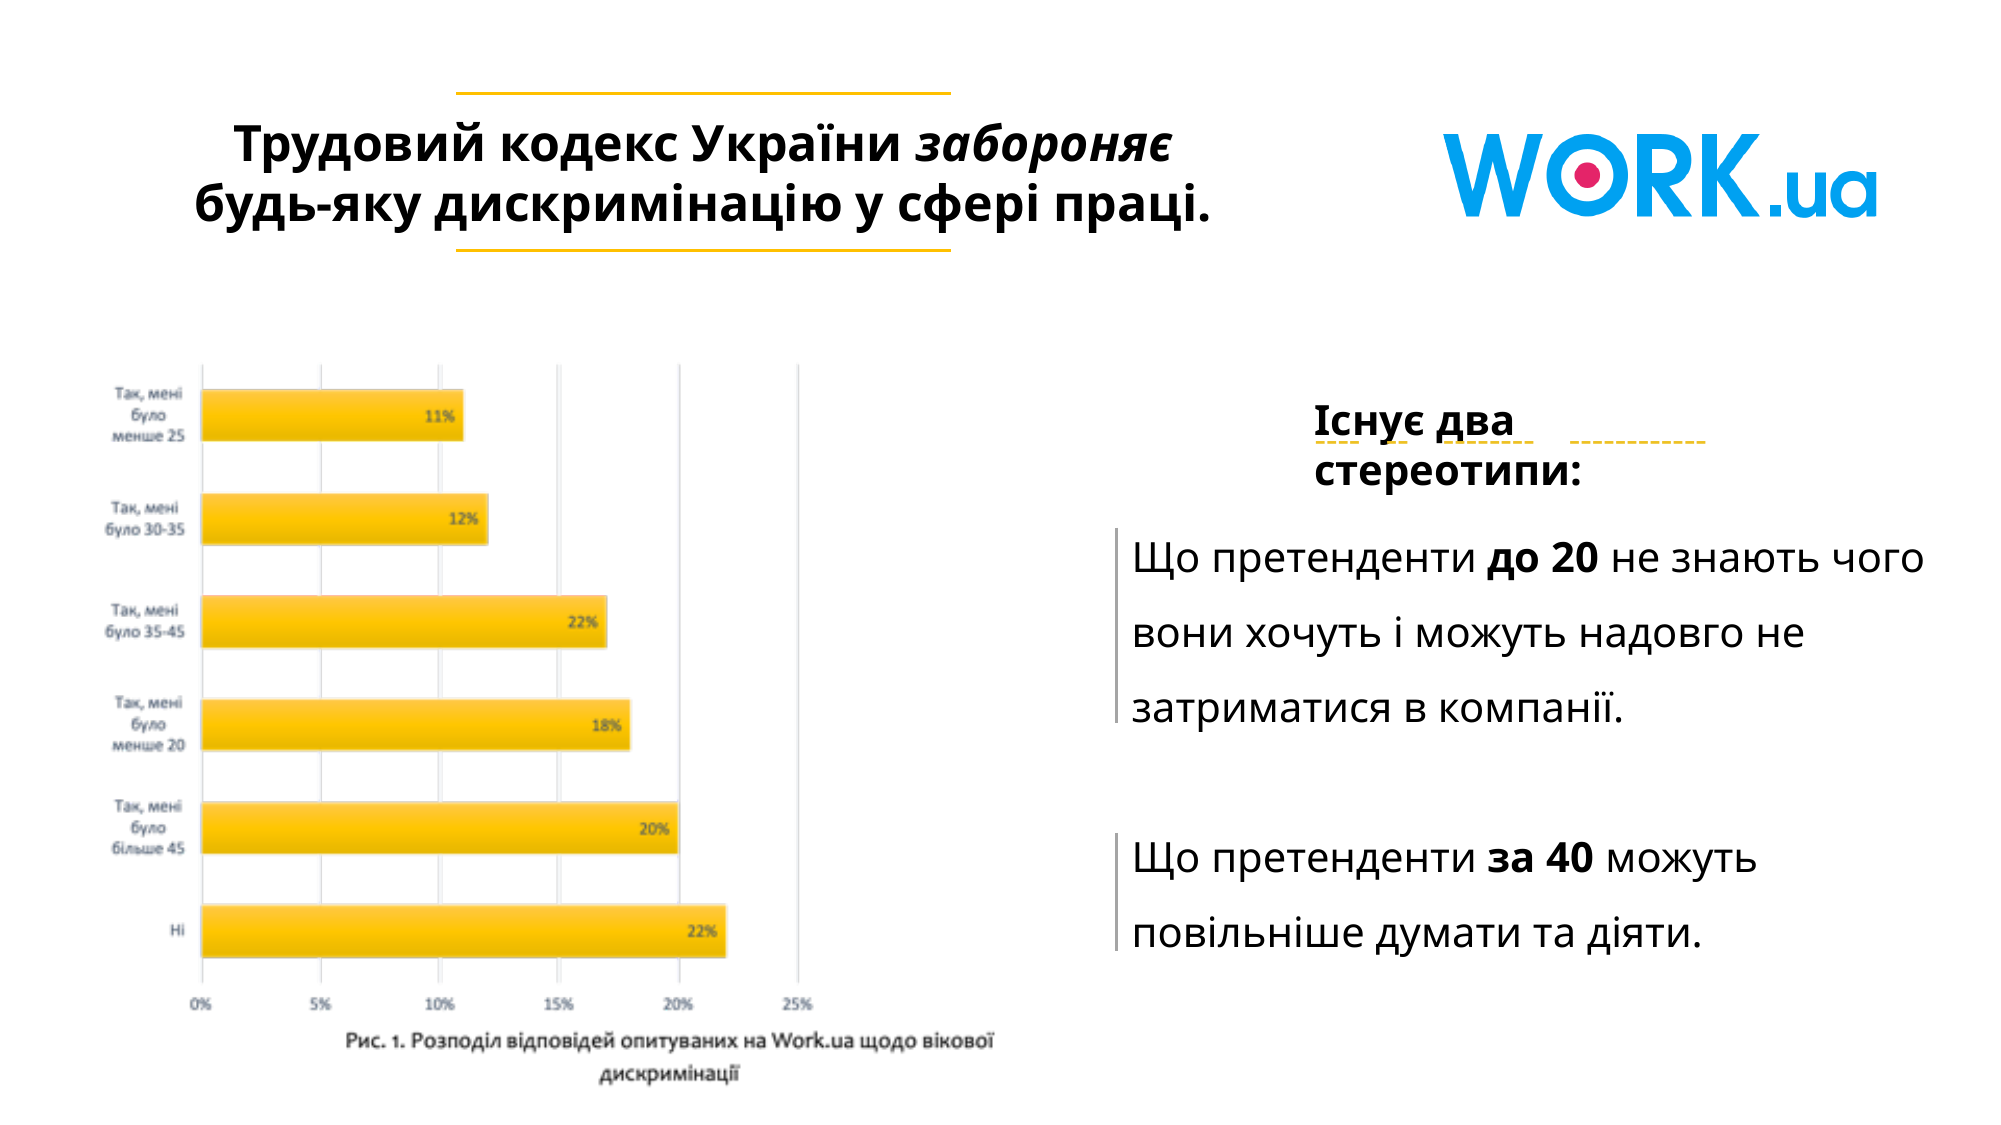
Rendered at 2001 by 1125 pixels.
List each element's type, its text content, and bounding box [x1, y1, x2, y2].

text_box Існує два стереотипи: [1299, 386, 1761, 502]
text_box Трудовий кодекс України забороняє будь-яку дискримінацію у сфері праці. [173, 103, 1234, 239]
text_box Що претенденти до 20 не знають чого вони хочуть і можуть надовго не затриматися в компанії. Що претенденти за 40 можуть повільніше думати та діяти. [1116, 498, 1944, 964]
picture [0, 340, 1368, 1125]
picture [1406, 97, 1913, 255]
text_box ---- -- -------- ------------ [1299, 409, 1731, 469]
